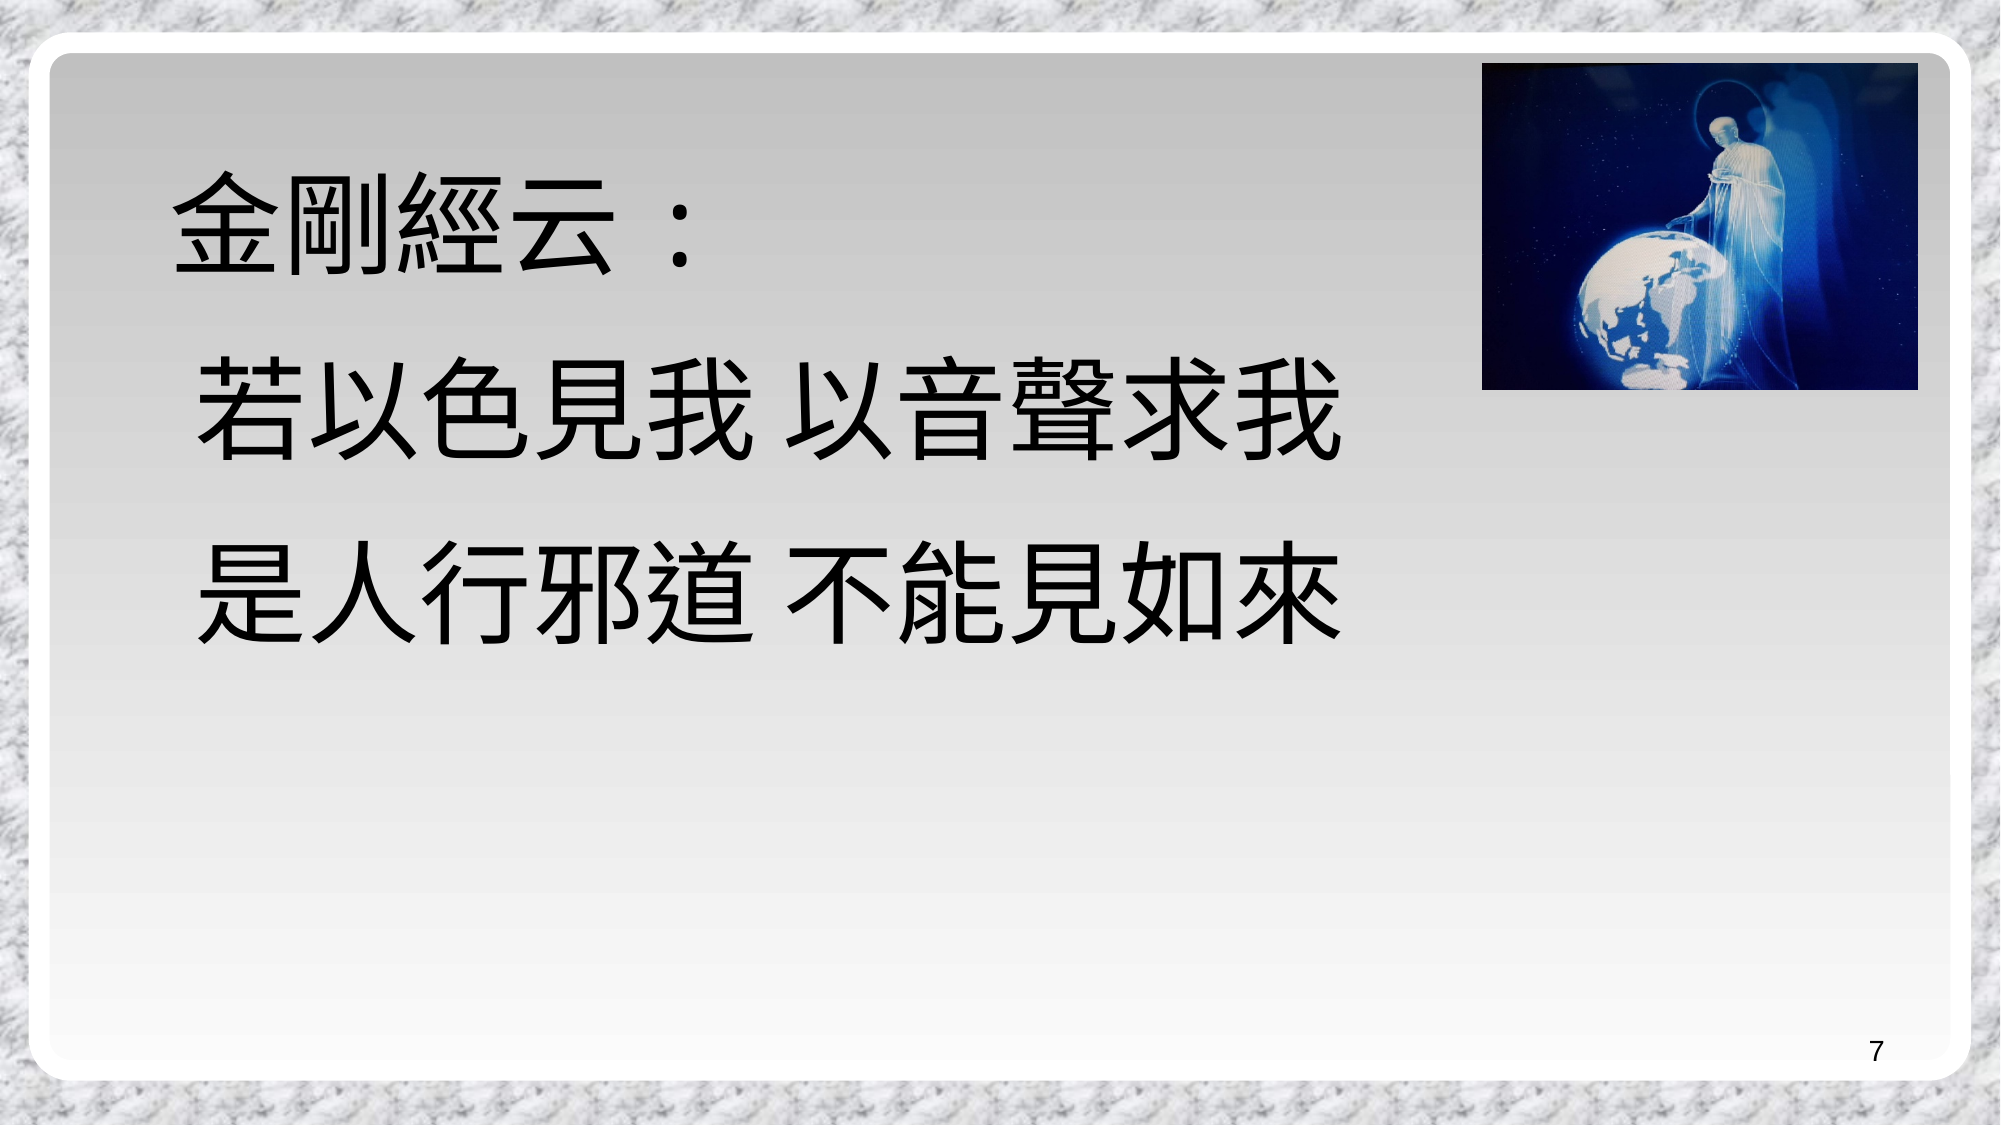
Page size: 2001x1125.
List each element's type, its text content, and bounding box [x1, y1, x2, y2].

list 金剛經云: 若以色見我 以音聲求我 是人行邪道 不能見如來 [102, 119, 1903, 886]
picture [0, 0, 2001, 1125]
slide_number 7 [1433, 1024, 1900, 1103]
